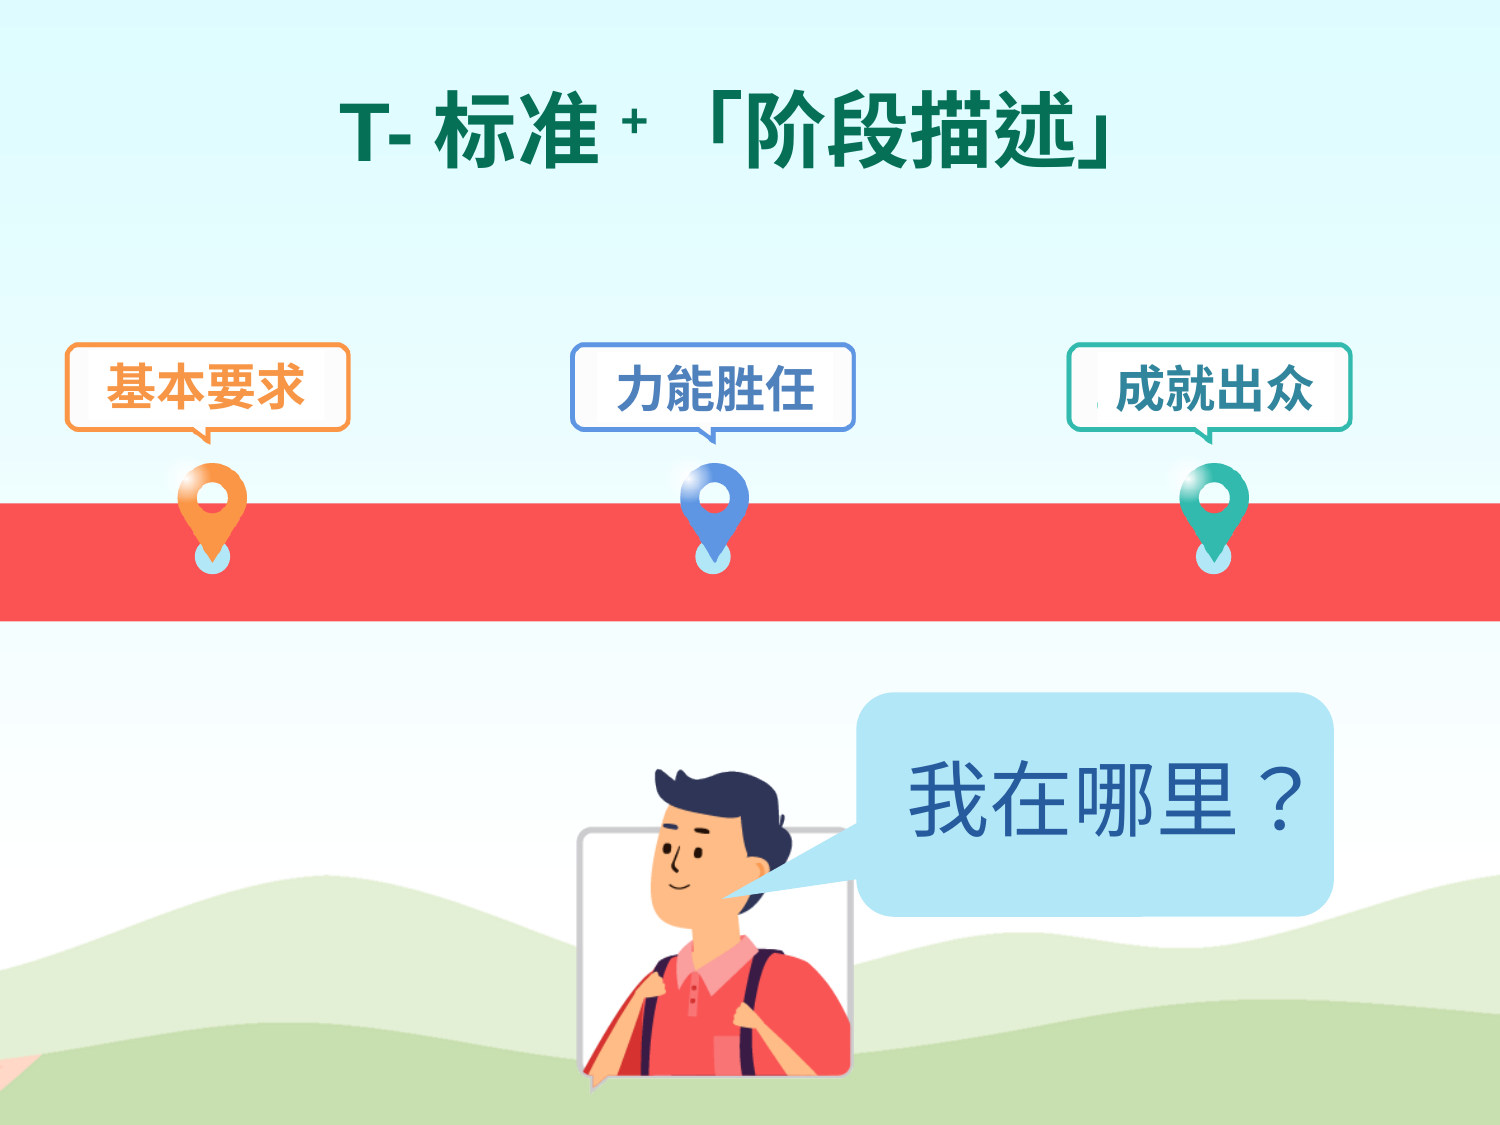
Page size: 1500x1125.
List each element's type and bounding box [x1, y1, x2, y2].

picture [0, 0, 1500, 1125]
text_box [856, 692, 1341, 917]
